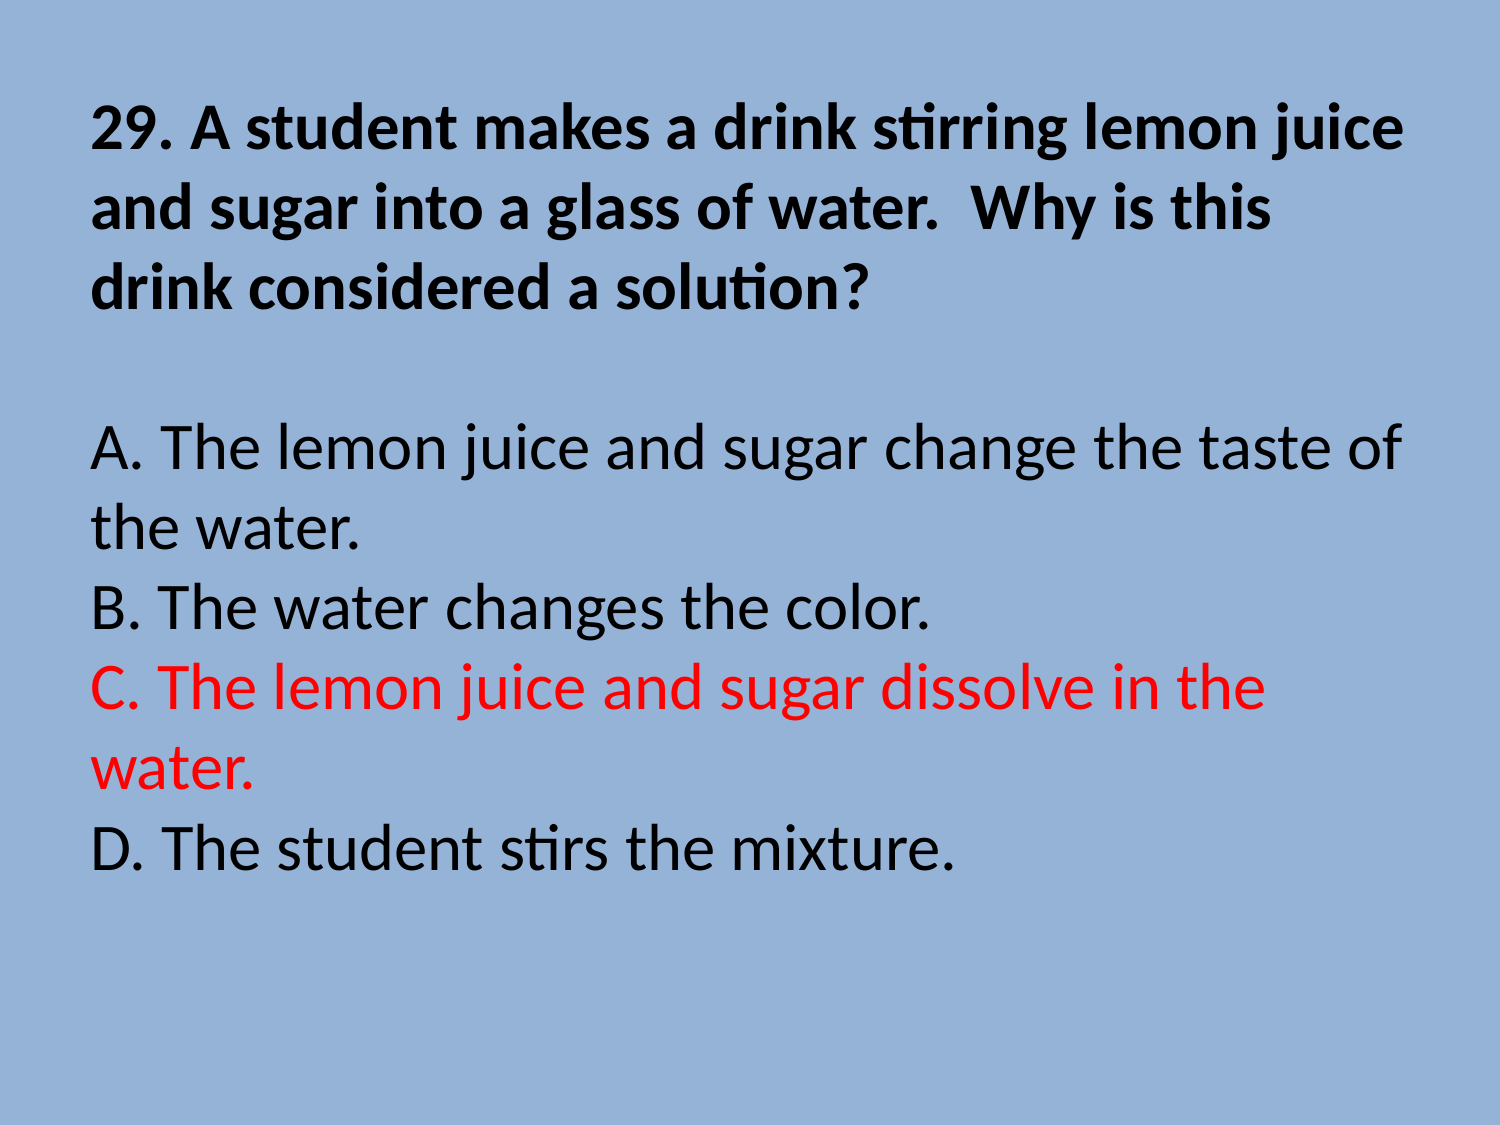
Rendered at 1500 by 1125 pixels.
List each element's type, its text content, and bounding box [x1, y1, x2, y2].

title 29. A student makes a drink stirring lemon juice and sugar into a glass of water. Why is this drink considered a solution? A. The lemon juice and sugar change the taste of the water. B. The water changes the color. C. The lemon juice and sugar dissolve in the water. D. The student stirs the mixture. [75, 45, 1425, 921]
